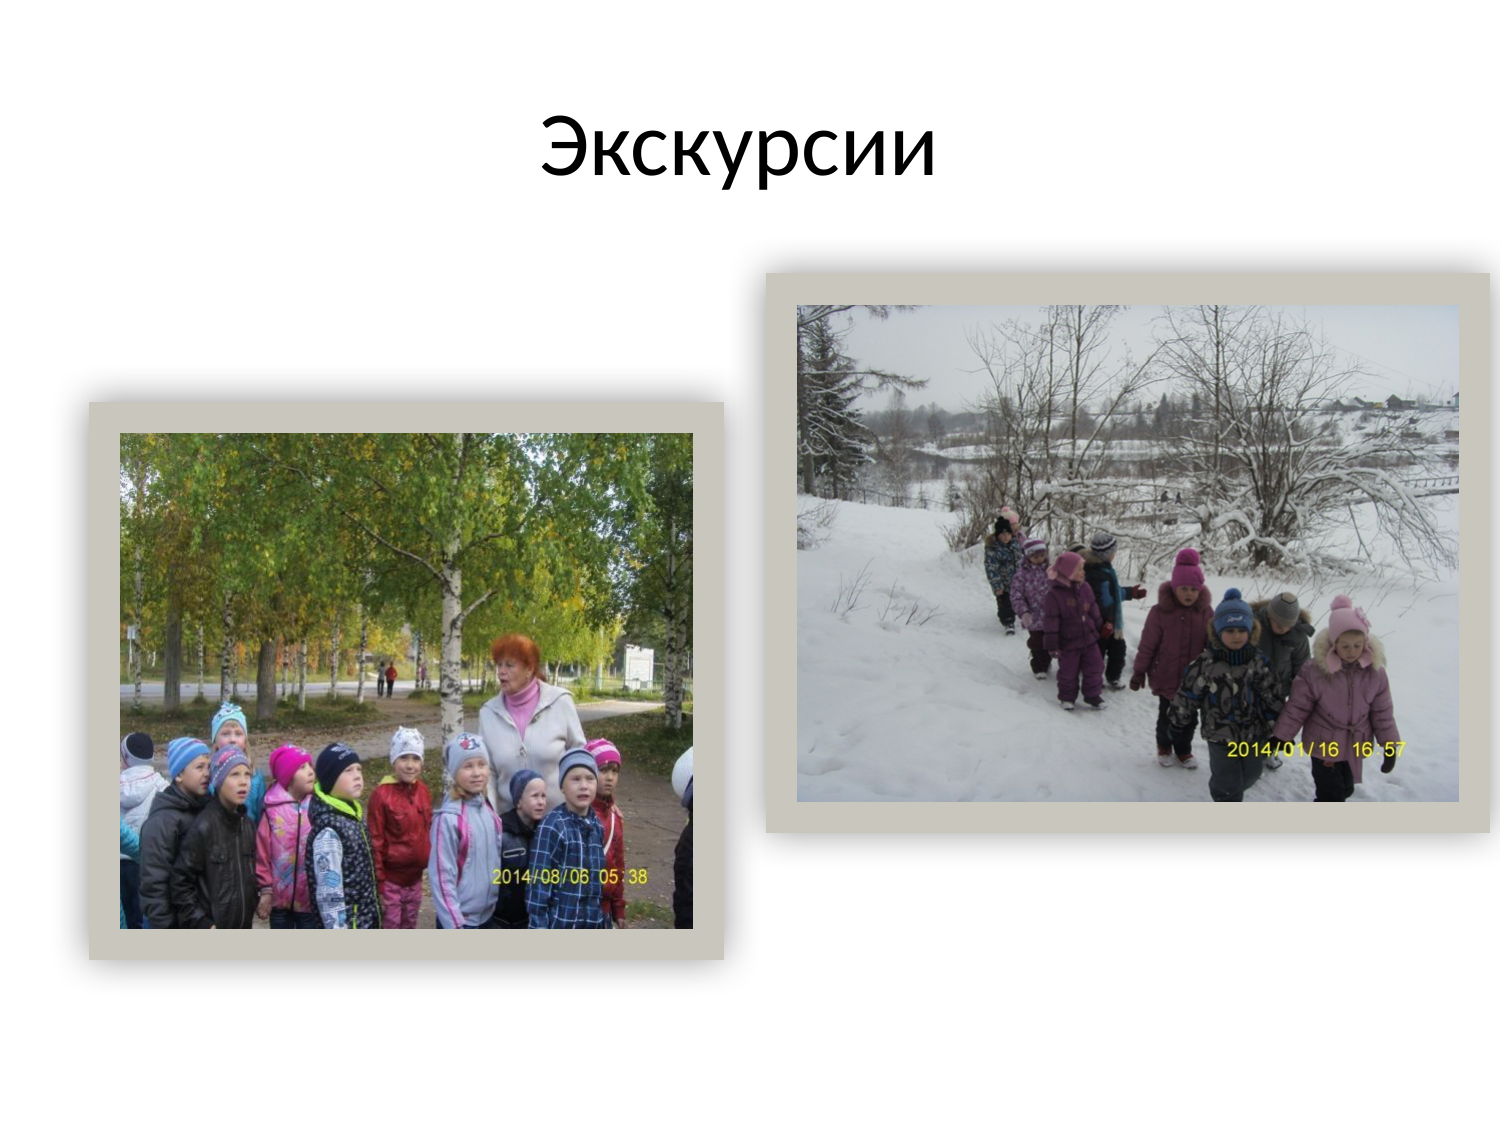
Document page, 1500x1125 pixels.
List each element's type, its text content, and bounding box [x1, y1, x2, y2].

title Экскурсии [75, 45, 1425, 233]
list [119, 432, 694, 930]
picture [796, 304, 1460, 802]
